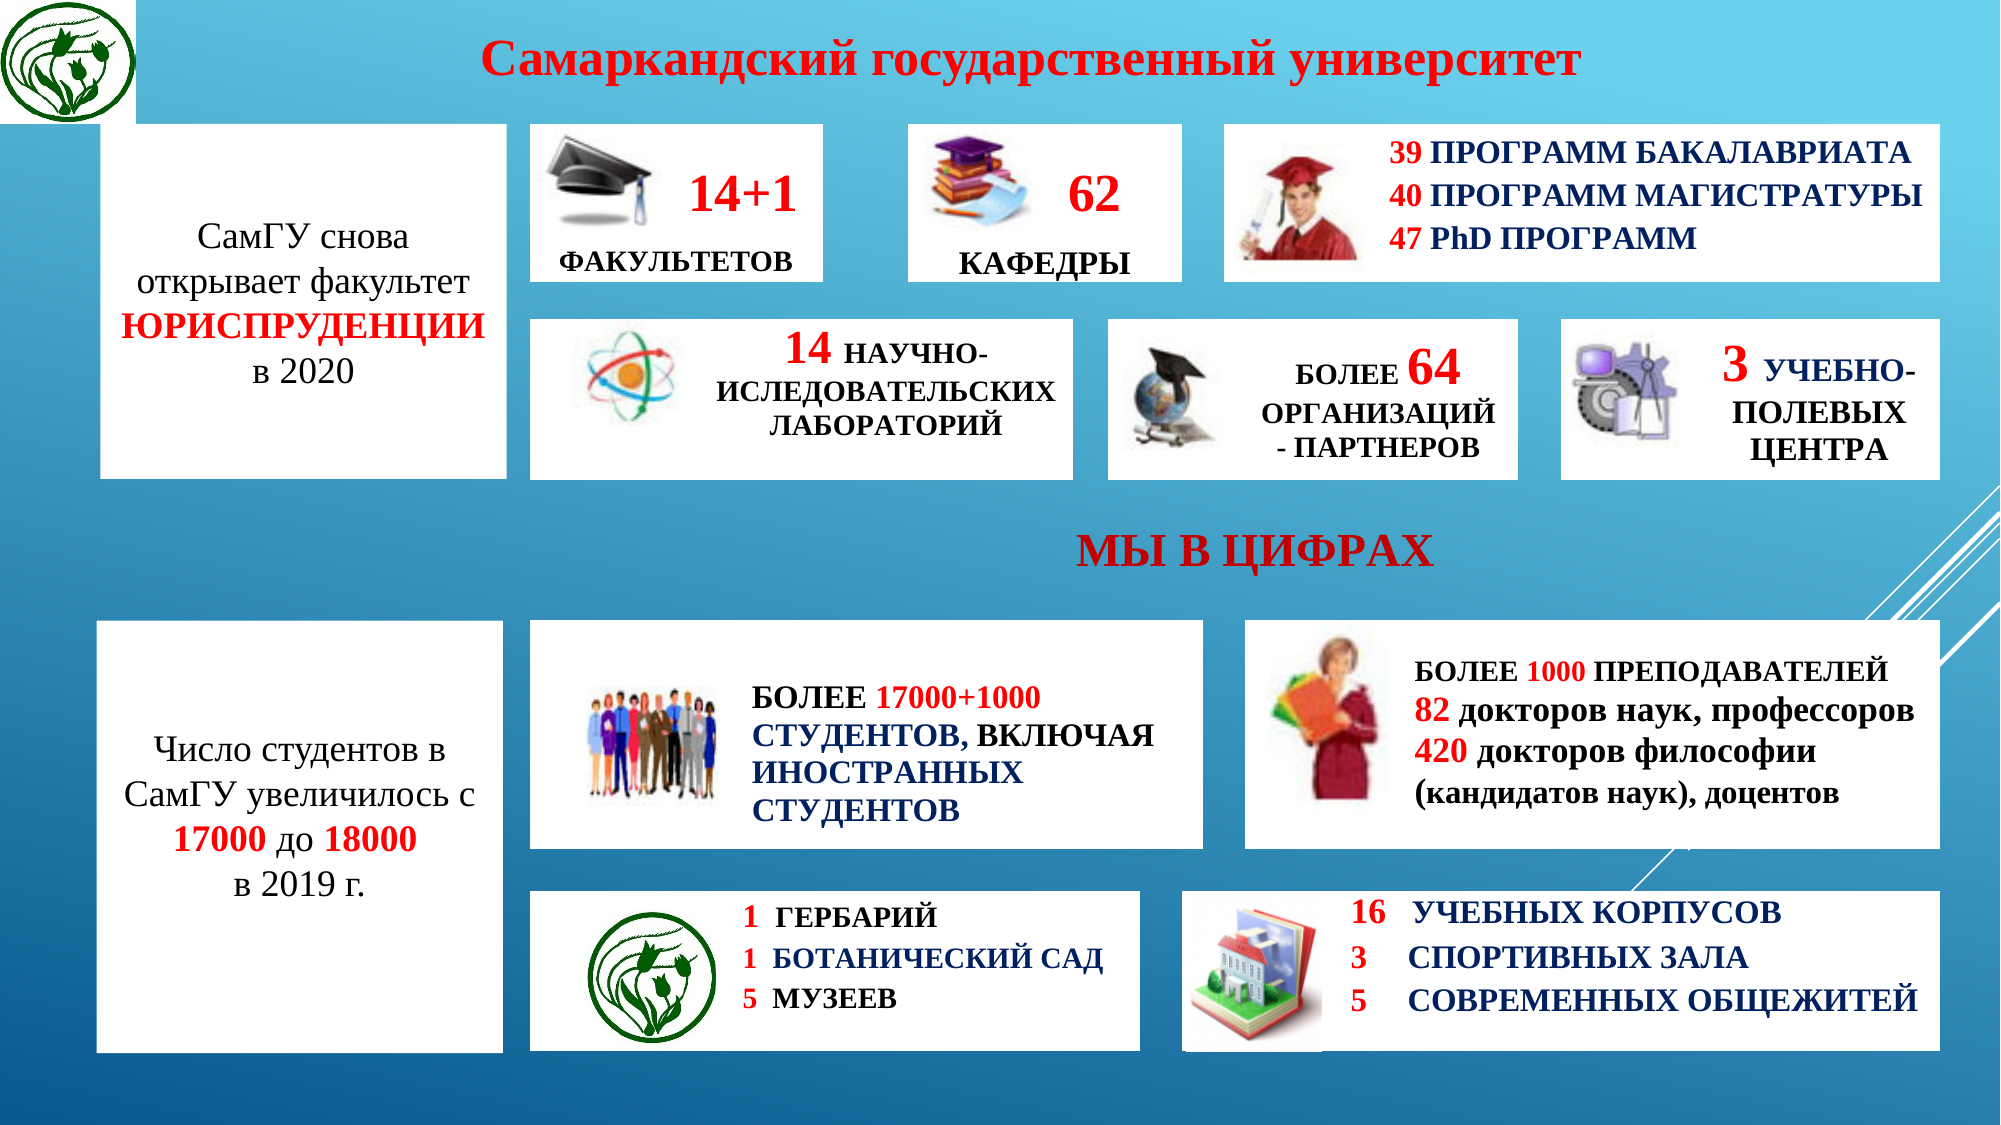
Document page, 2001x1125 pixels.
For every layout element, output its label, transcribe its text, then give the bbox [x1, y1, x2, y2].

picture [0, 0, 136, 125]
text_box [502, 123, 1969, 1118]
text_box СамГУ снова открывает факультет ЮРИСПРУДЕНЦИИ в 2020 [99, 123, 502, 480]
text_box Самаркандский государственный университет [465, 16, 1611, 94]
text_box Число студентов в СамГУ увеличилось с 17000 до 18000 в 2019 г. [95, 619, 502, 1054]
